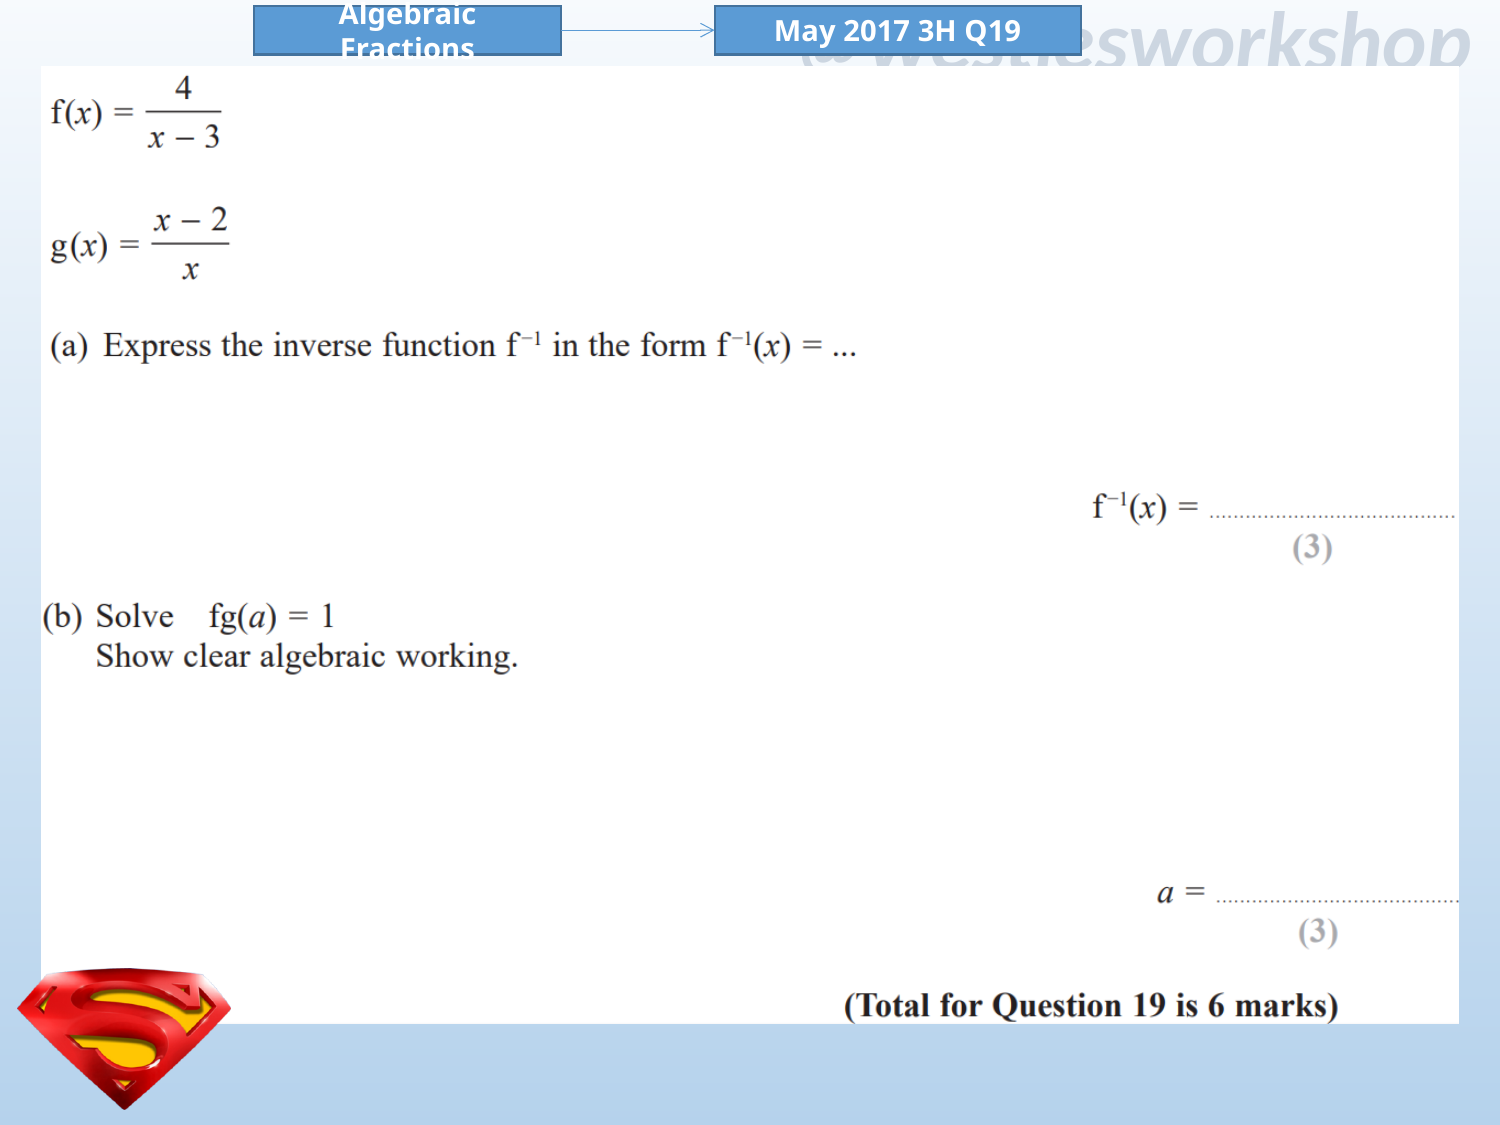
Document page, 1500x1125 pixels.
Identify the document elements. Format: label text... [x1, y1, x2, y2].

picture [17, 66, 1459, 1110]
text_box Algebraic Fractions [253, 5, 562, 56]
text_box May 2017 3H Q19 [714, 5, 1082, 56]
